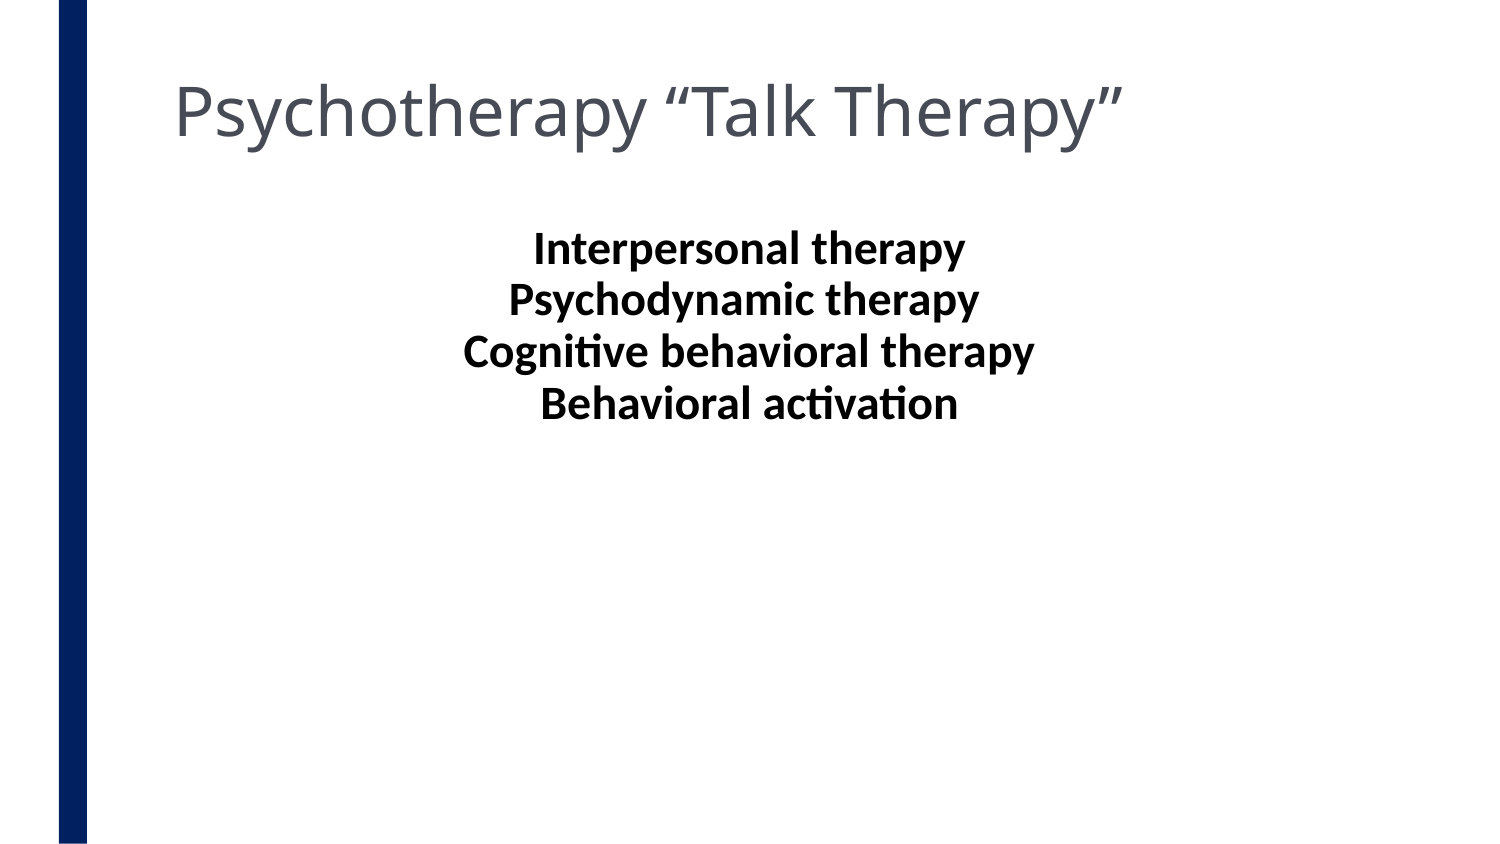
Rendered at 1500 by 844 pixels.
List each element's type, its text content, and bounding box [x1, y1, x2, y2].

title Psychotherapy “Talk Therapy” [158, 63, 1500, 180]
list Interpersonal therapy Psychodynamic therapy Cognitive behavioral therapy Behavioral activation [51, 207, 1449, 750]
